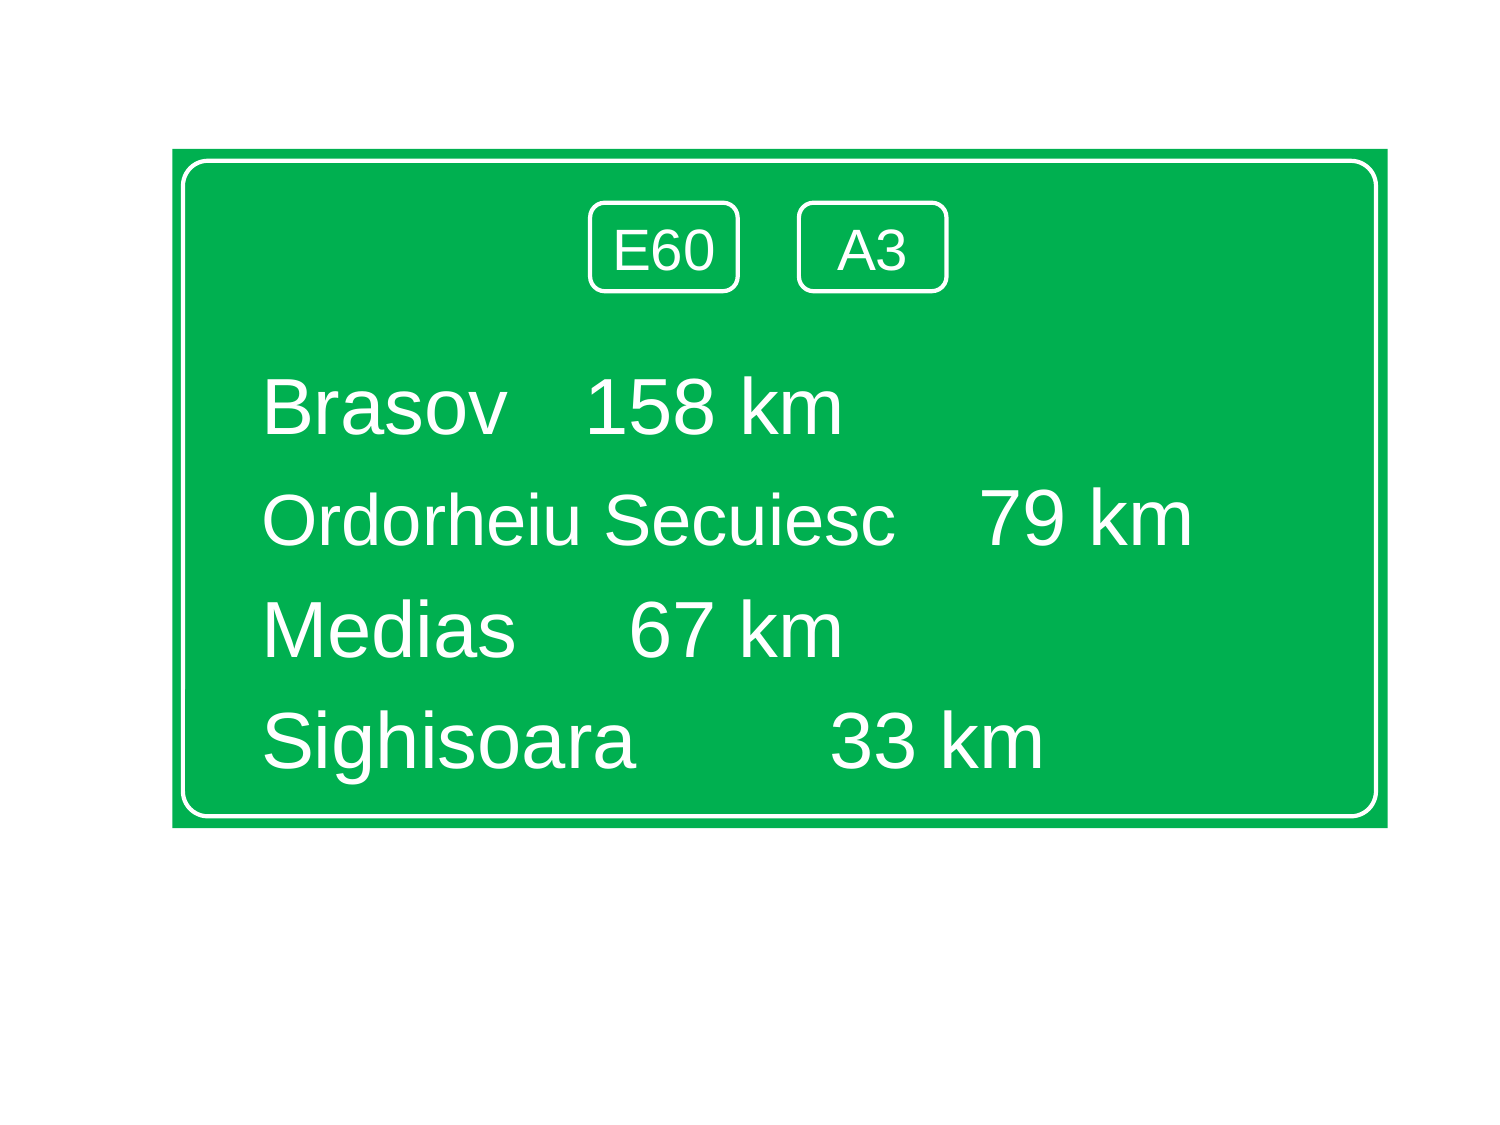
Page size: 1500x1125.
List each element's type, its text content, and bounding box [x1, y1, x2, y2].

text_box Brasov 158 km Ordorheiu Secuiesc 79 km Medias 67 km Sighisoara 33 km [172, 148, 1388, 829]
text_box E60 [587, 200, 740, 294]
text_box [180, 158, 1379, 819]
text_box A3 [796, 200, 949, 294]
